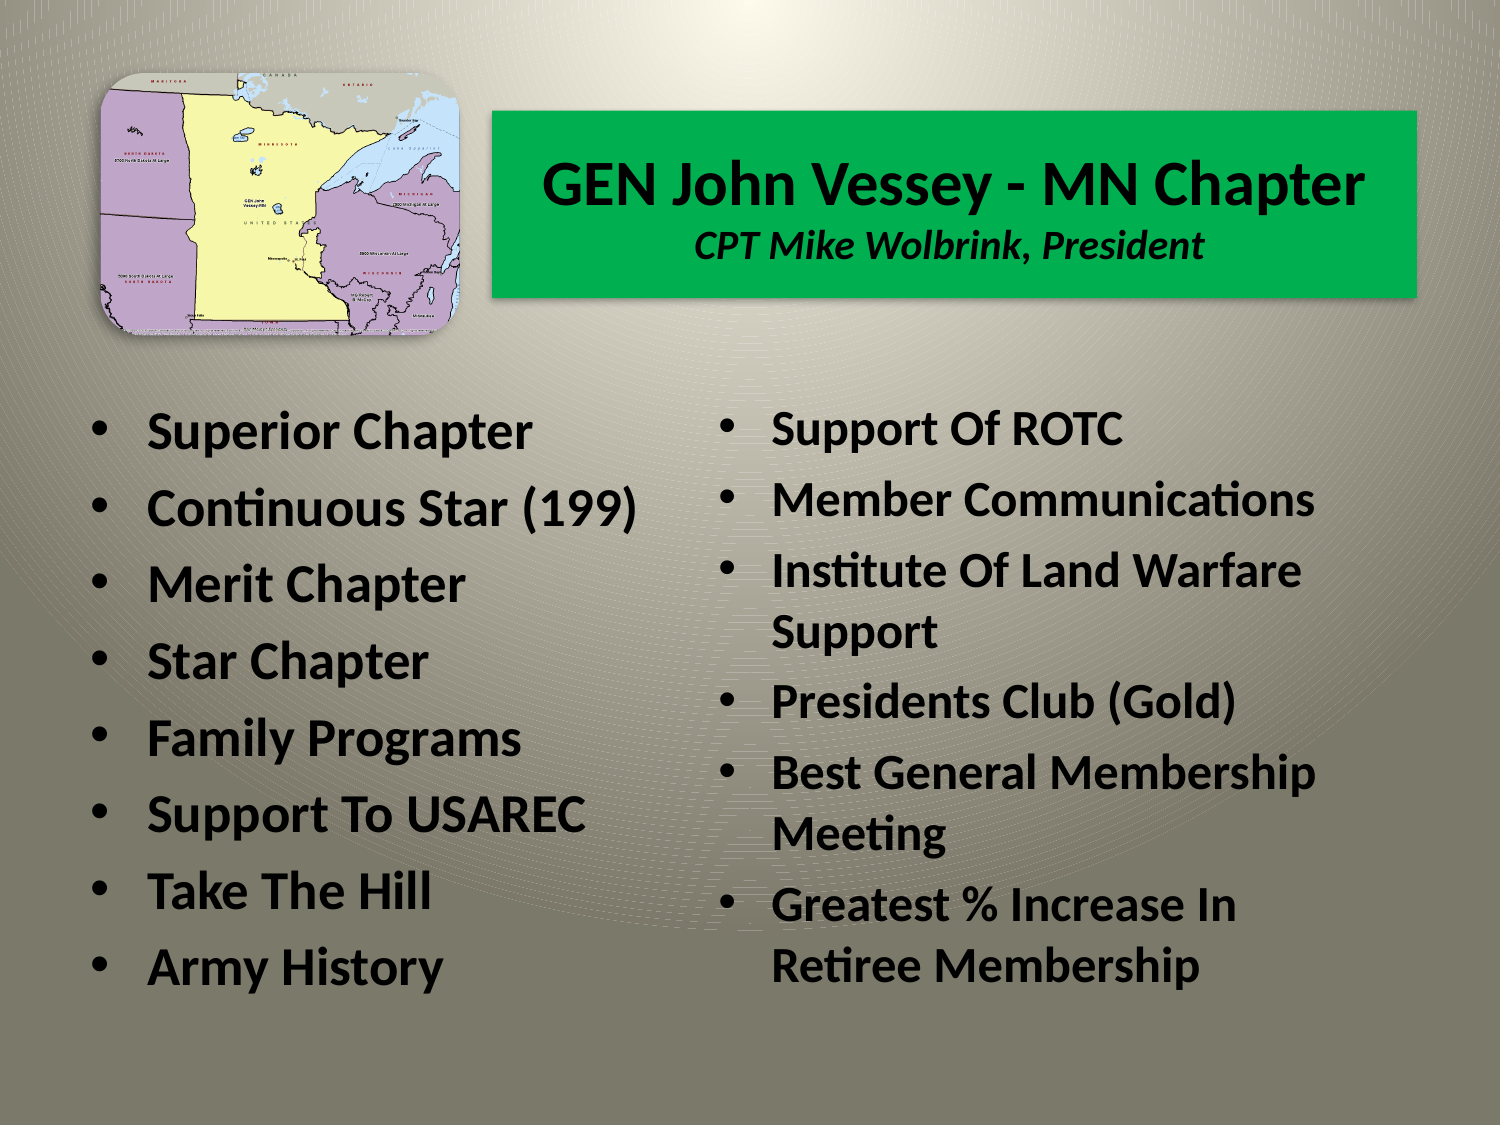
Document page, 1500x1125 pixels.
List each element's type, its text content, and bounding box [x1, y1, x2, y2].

list Support Of ROTC Member Communications Institute Of Land Warfare Support Presidents Club (Gold) Best General Membership Meeting Greatest % Increase In Retiree Membership [703, 387, 1401, 1005]
list Superior Chapter Continuous Star (199) Merit Chapter Star Chapter Family Programs Support To USAREC Take The Hill Army History [75, 387, 703, 1005]
title GEN John Vessey - MN Chapter CPT Mike Wolbrink, President [492, 110, 1417, 299]
picture [99, 72, 461, 336]
